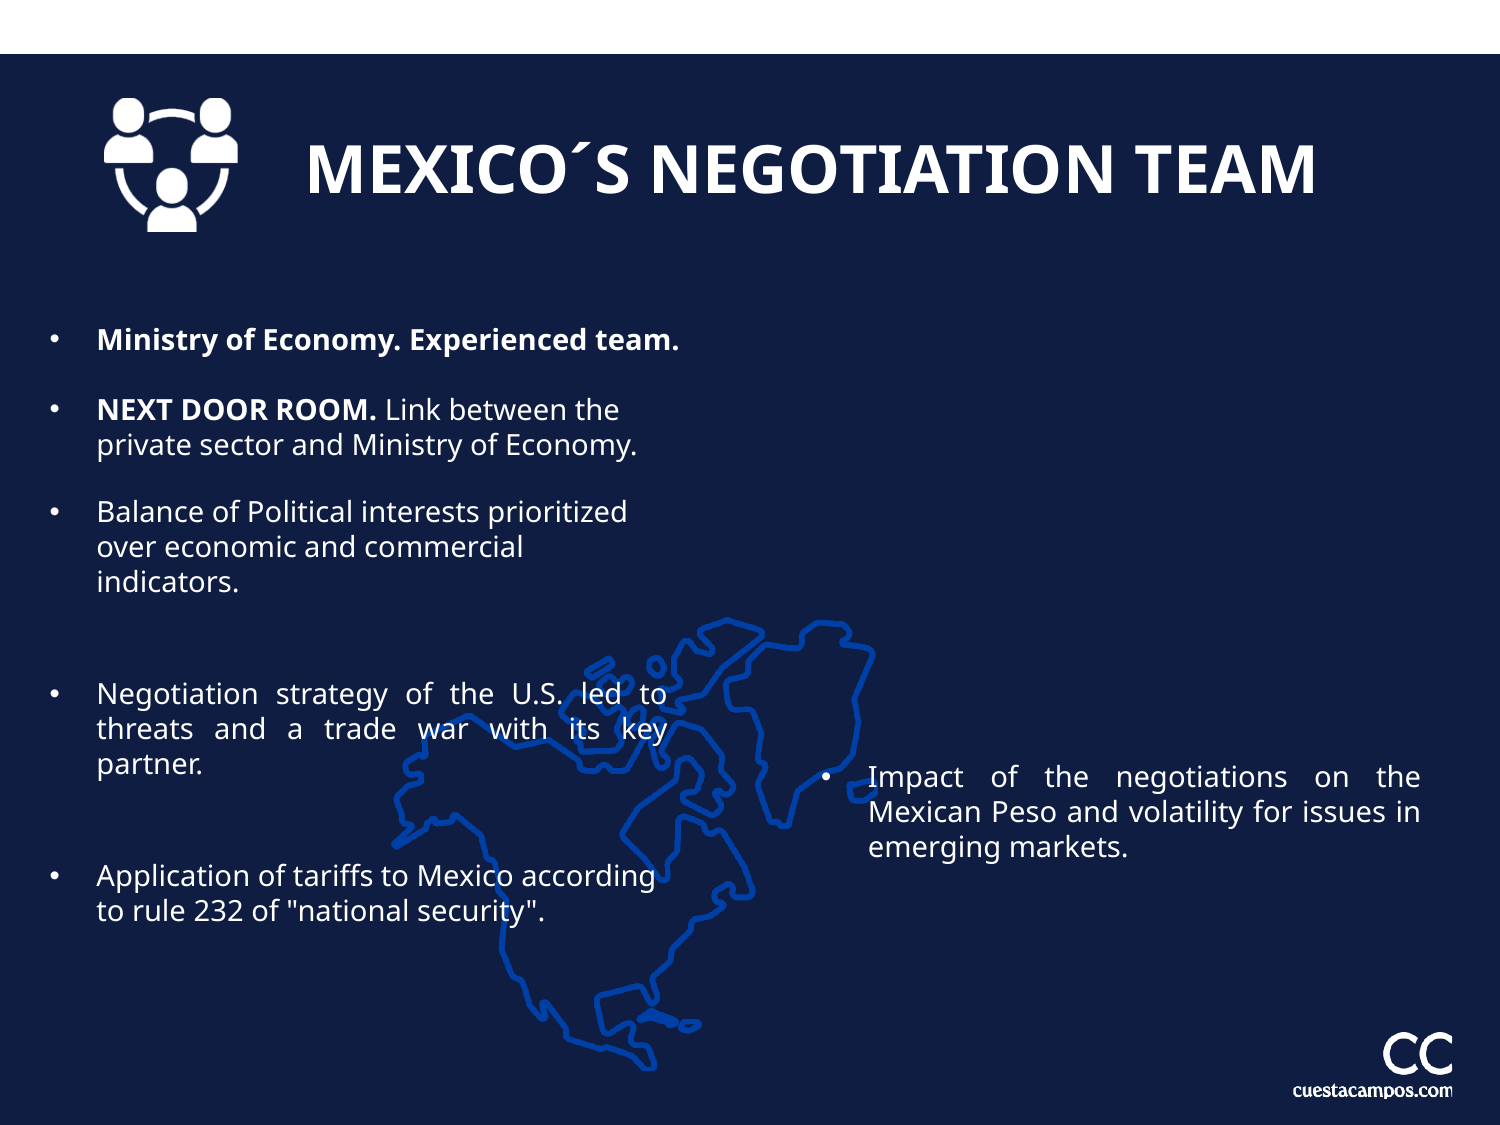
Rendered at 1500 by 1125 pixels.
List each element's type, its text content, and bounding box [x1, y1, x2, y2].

picture [104, 97, 238, 232]
text_box Impact of the negotiations on the Mexican Peso and volatility for issues in emerging markets. [878, 751, 1437, 871]
text_box MEXICO´S NEGOTIATION TEAM [125, 75, 1500, 259]
text_box Application of tariffs to Mexico according to rule 232 of "national security". [34, 850, 390, 935]
text_box Negotiation strategy of the U.S. led to threats and a trade war with its key partner. [34, 668, 390, 788]
text_box [0, 53, 1500, 1125]
text_box Ministry of Economy. Experienced team. NEXT DOOR ROOM. Link between the private sector and Ministry of Economy. [34, 313, 702, 469]
picture [1293, 1032, 1453, 1099]
text_box Balance of Political interests prioritized over economic and commercial indicators. [34, 486, 683, 606]
picture [390, 617, 878, 1071]
